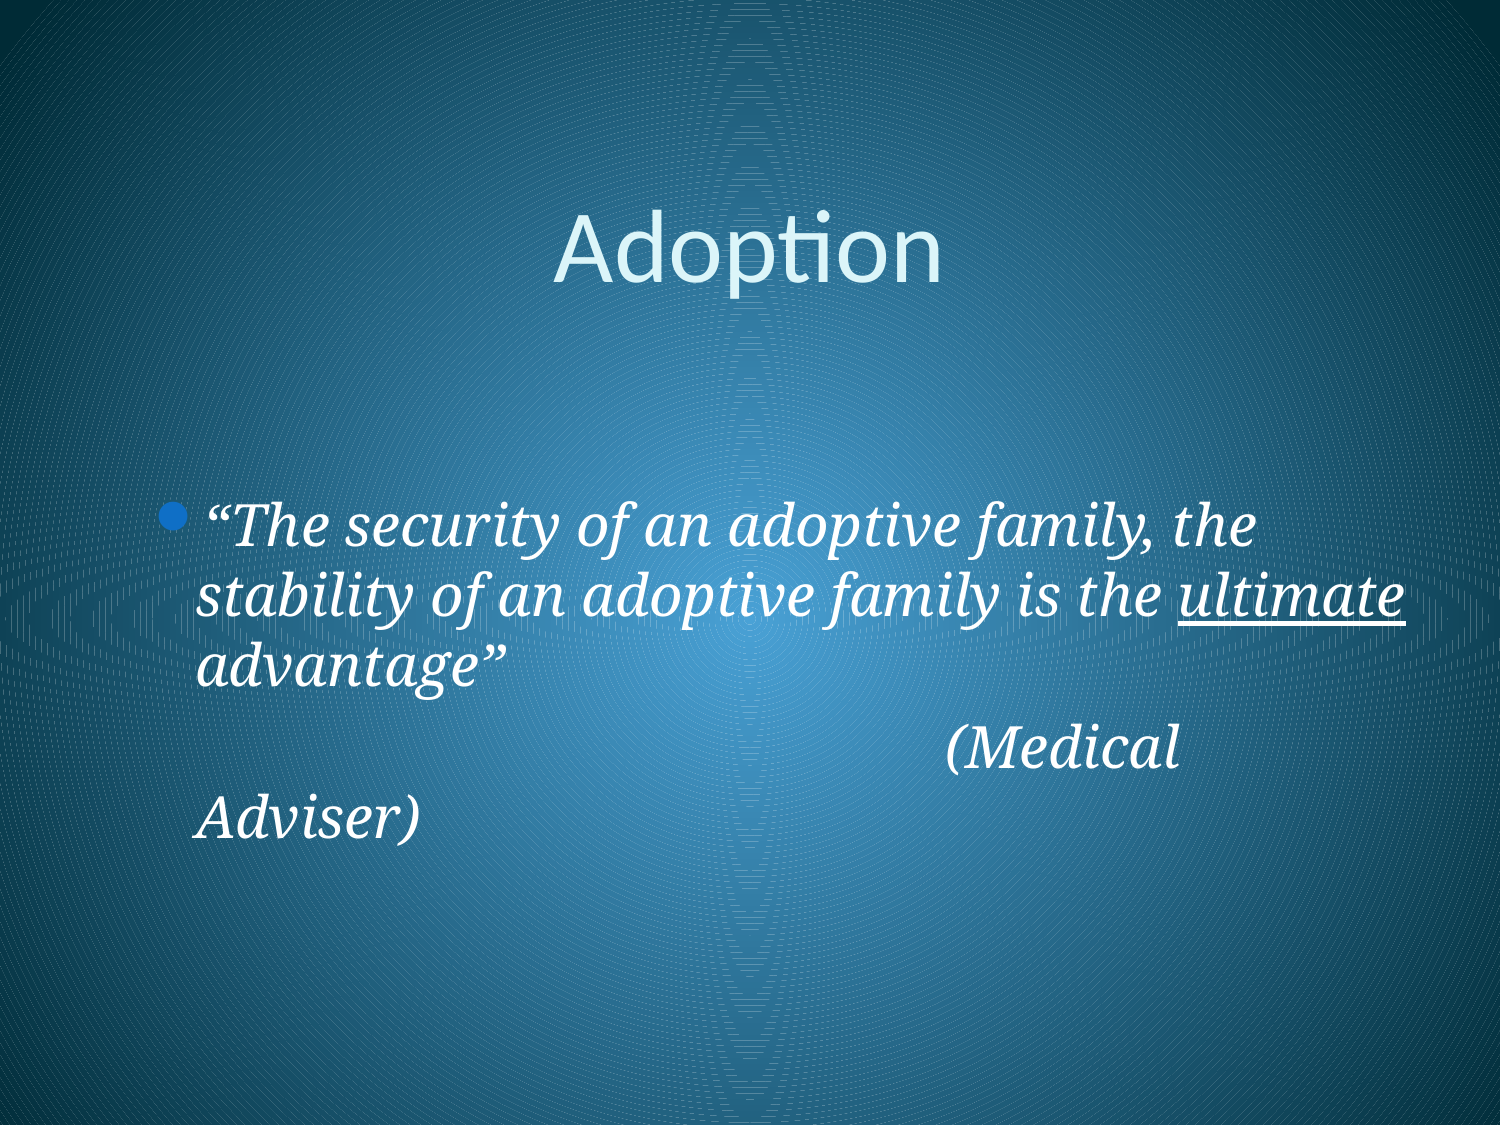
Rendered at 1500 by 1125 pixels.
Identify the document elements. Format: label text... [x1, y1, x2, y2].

list “The security of an adoptive family, the stability of an adoptive family is the ultimate advantage” (Medical Adviser) [75, 317, 1425, 1038]
title Adoption [75, 115, 1425, 304]
